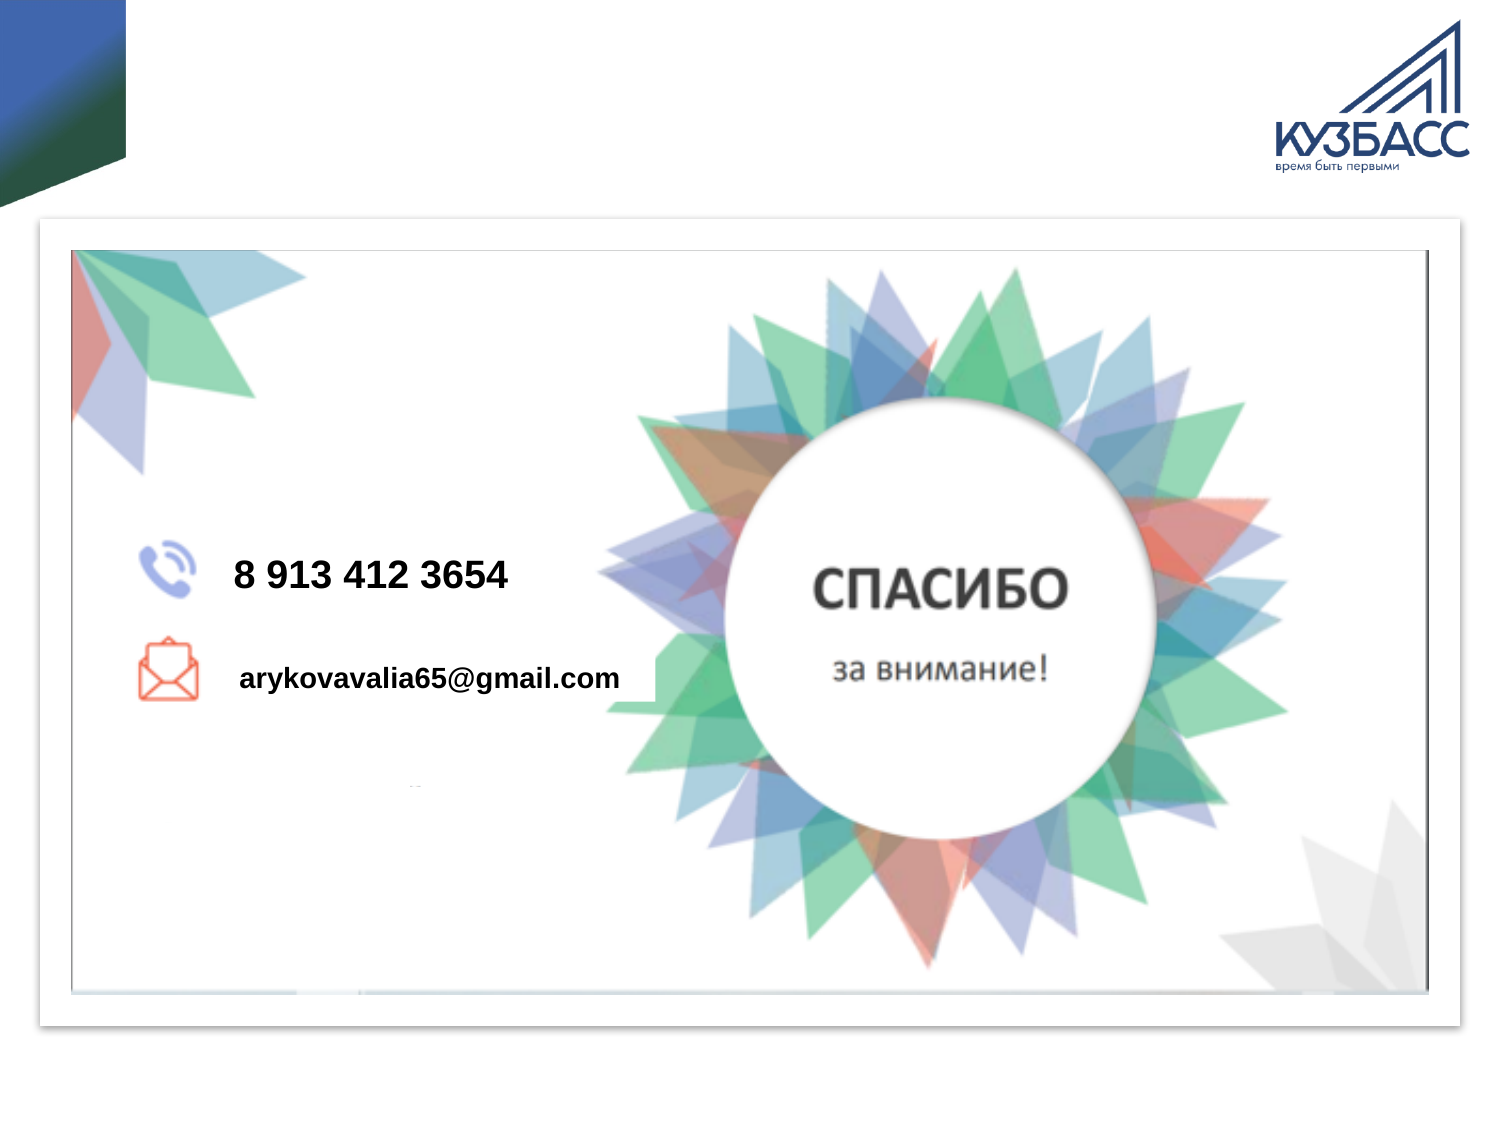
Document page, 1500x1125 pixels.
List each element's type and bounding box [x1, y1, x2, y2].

picture [0, 0, 126, 208]
picture [1276, 19, 1470, 173]
list [70, 249, 1430, 995]
